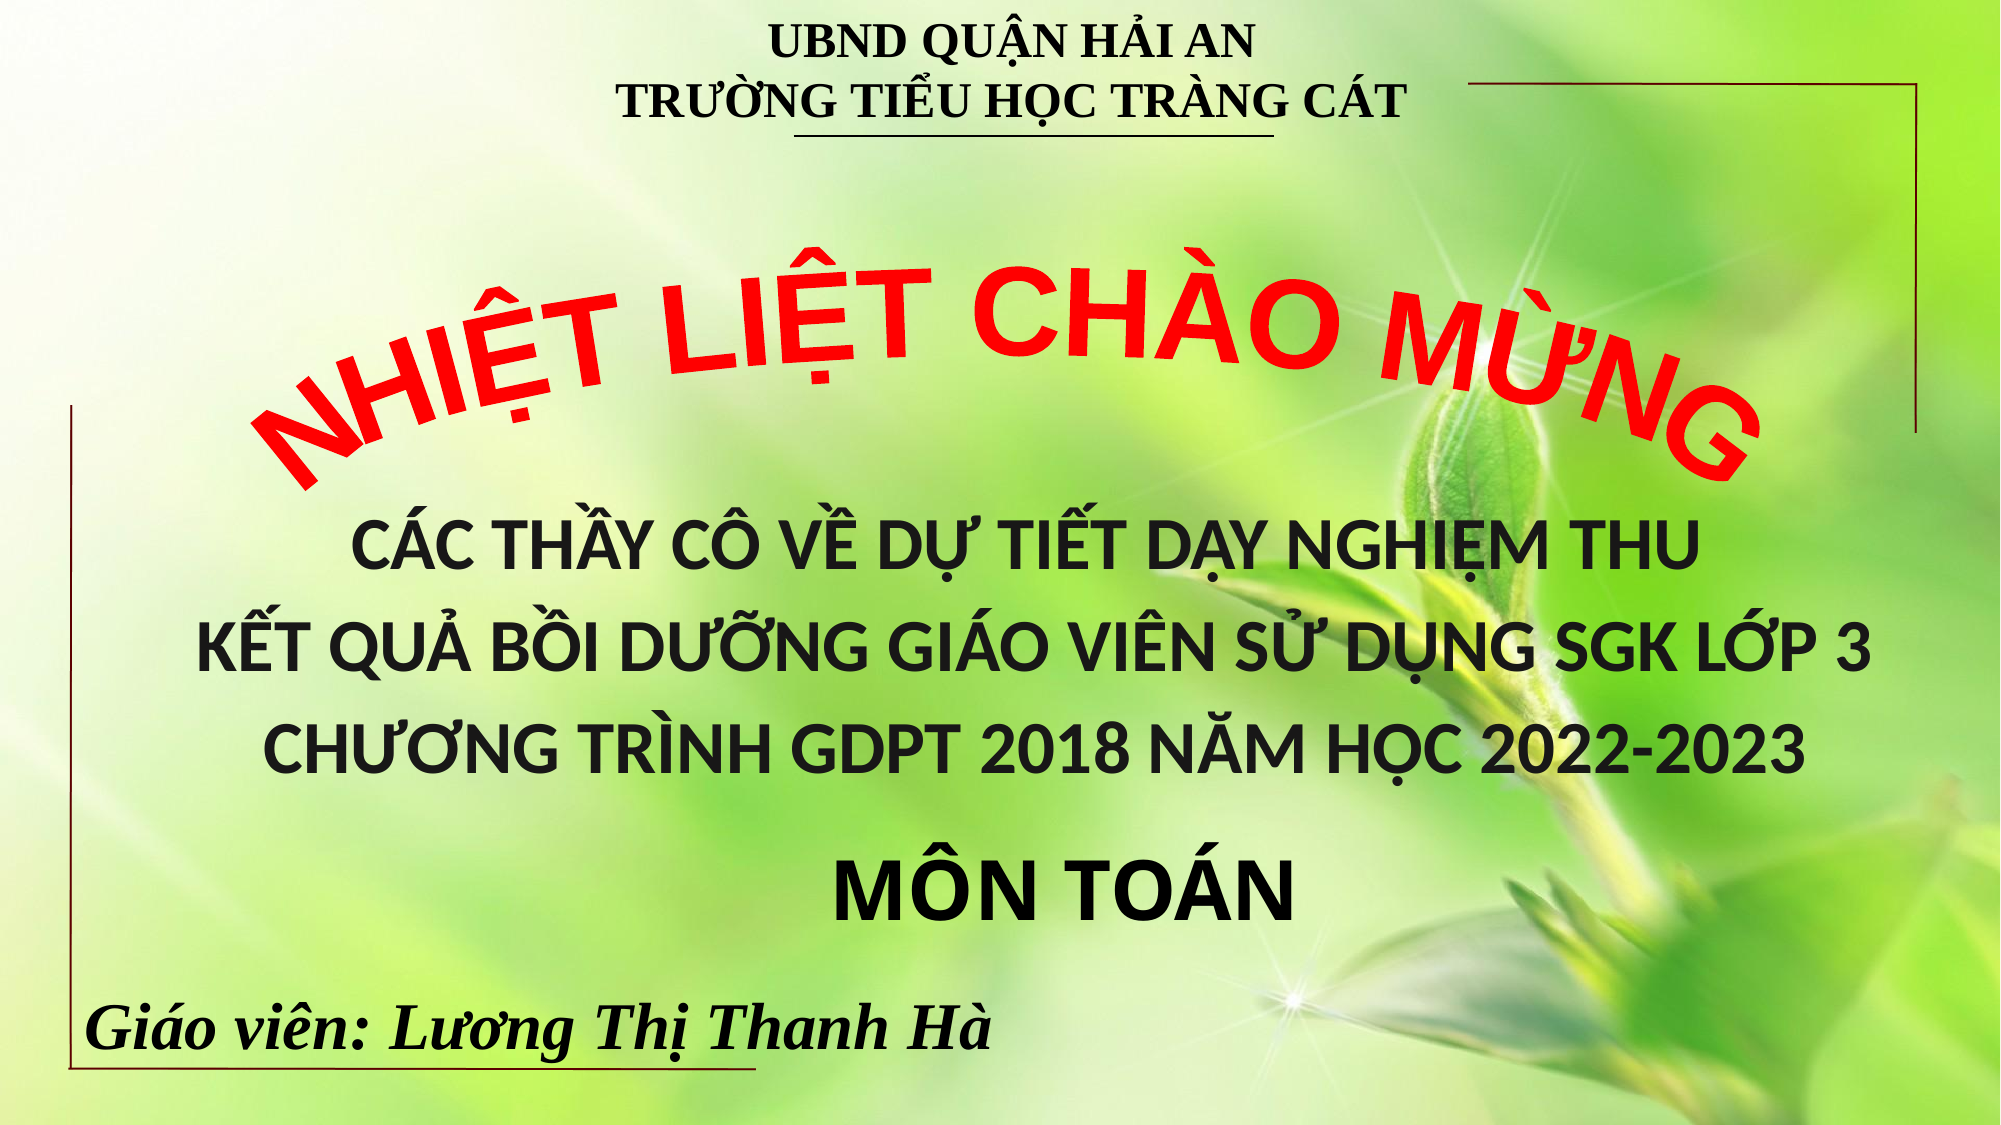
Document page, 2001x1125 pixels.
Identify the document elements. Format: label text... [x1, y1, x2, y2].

picture [0, 0, 2001, 1125]
list CÁC THẦY CÔ VỀ DỰ TIẾT DẠY NGHIỆM THU KẾT QUẢ BỒI DƯỠNG GIÁO VIÊN SỬ DỤNG SGK LỚP 3 CHƯƠNG TRÌNH GDPT 2018 NĂM HỌC 2022-2023 [154, 497, 1918, 1125]
text_box UBND QUẬN HẢI AN TRƯỜNG TIỂU HỌC TRÀNG CÁT [512, 0, 1512, 135]
text_box Giáo viên: Lương Thị Thanh Hà [89, 975, 154, 1048]
